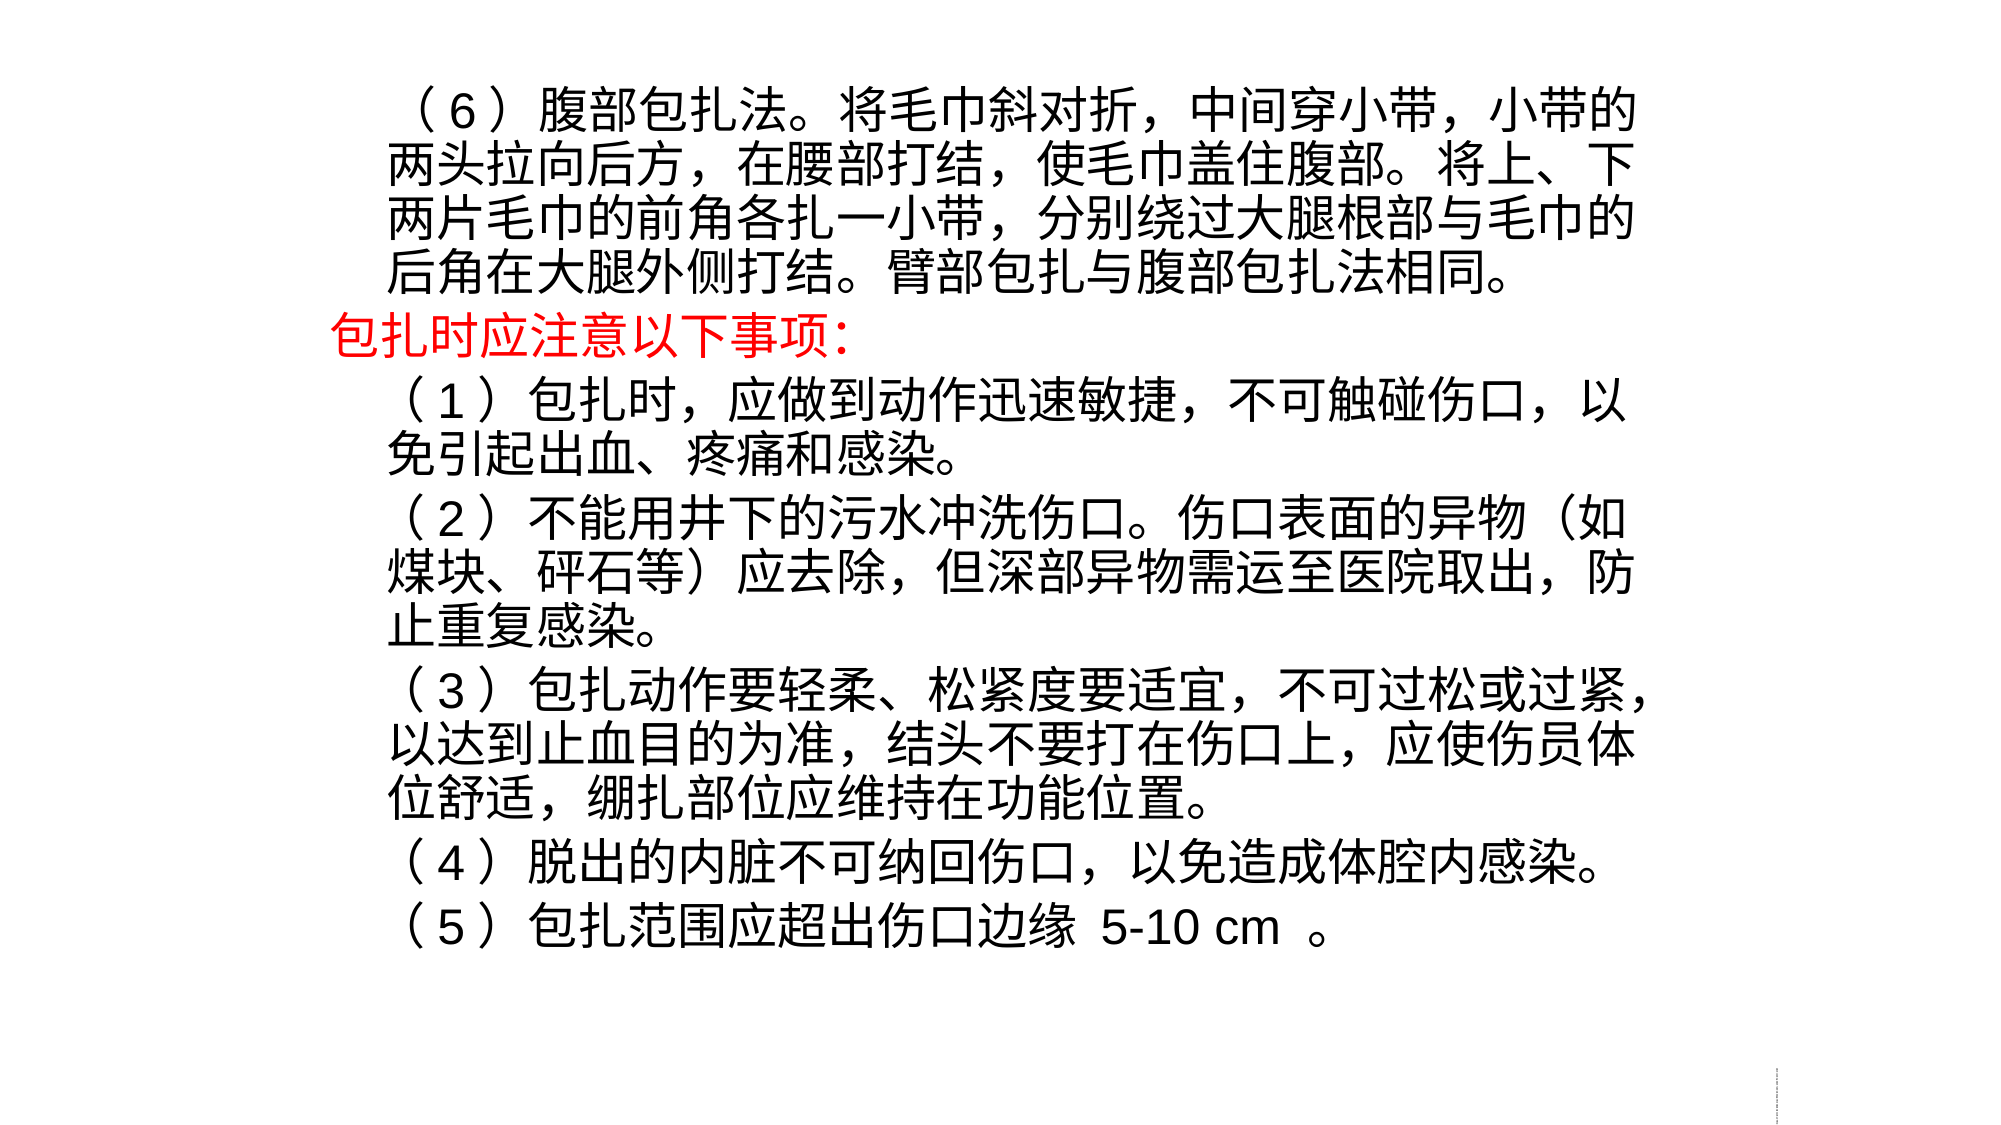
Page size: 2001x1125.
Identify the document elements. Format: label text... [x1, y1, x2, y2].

list （6）腹部包扎法。将毛巾斜对折，中间穿小带，小带的两头拉向后方，在腰部打结，使毛巾盖住腹部。将上、下两片毛巾的前角各扎一小带，分别绕过大腿根部与毛巾的后角在大腿外侧打结。臂部包扎与腹部包扎法相同。 包扎时应注意以下事项： （1）包扎时，应做到动作迅速敏捷，不可触碰伤口，以免引起出血、疼痛和感染。 （2）不能用井下的污水冲洗伤口。伤口表面的异物（如煤块、砰石等）应去除，但深部异物需运至医院取出，防止重复感染。 （3）包扎动作要轻柔、松紧度要适宜，不可过松或过紧，以达到止血目的为准，结头不要打在伤口上，应使伤员体位舒适，绷扎部位应维持在功能位置。 （4）脱出的内脏不可纳回伤口，以免造成体腔内感染。 （5）包扎范围应超出伤口边缘 5-10 cm 。 [314, 77, 1666, 1048]
